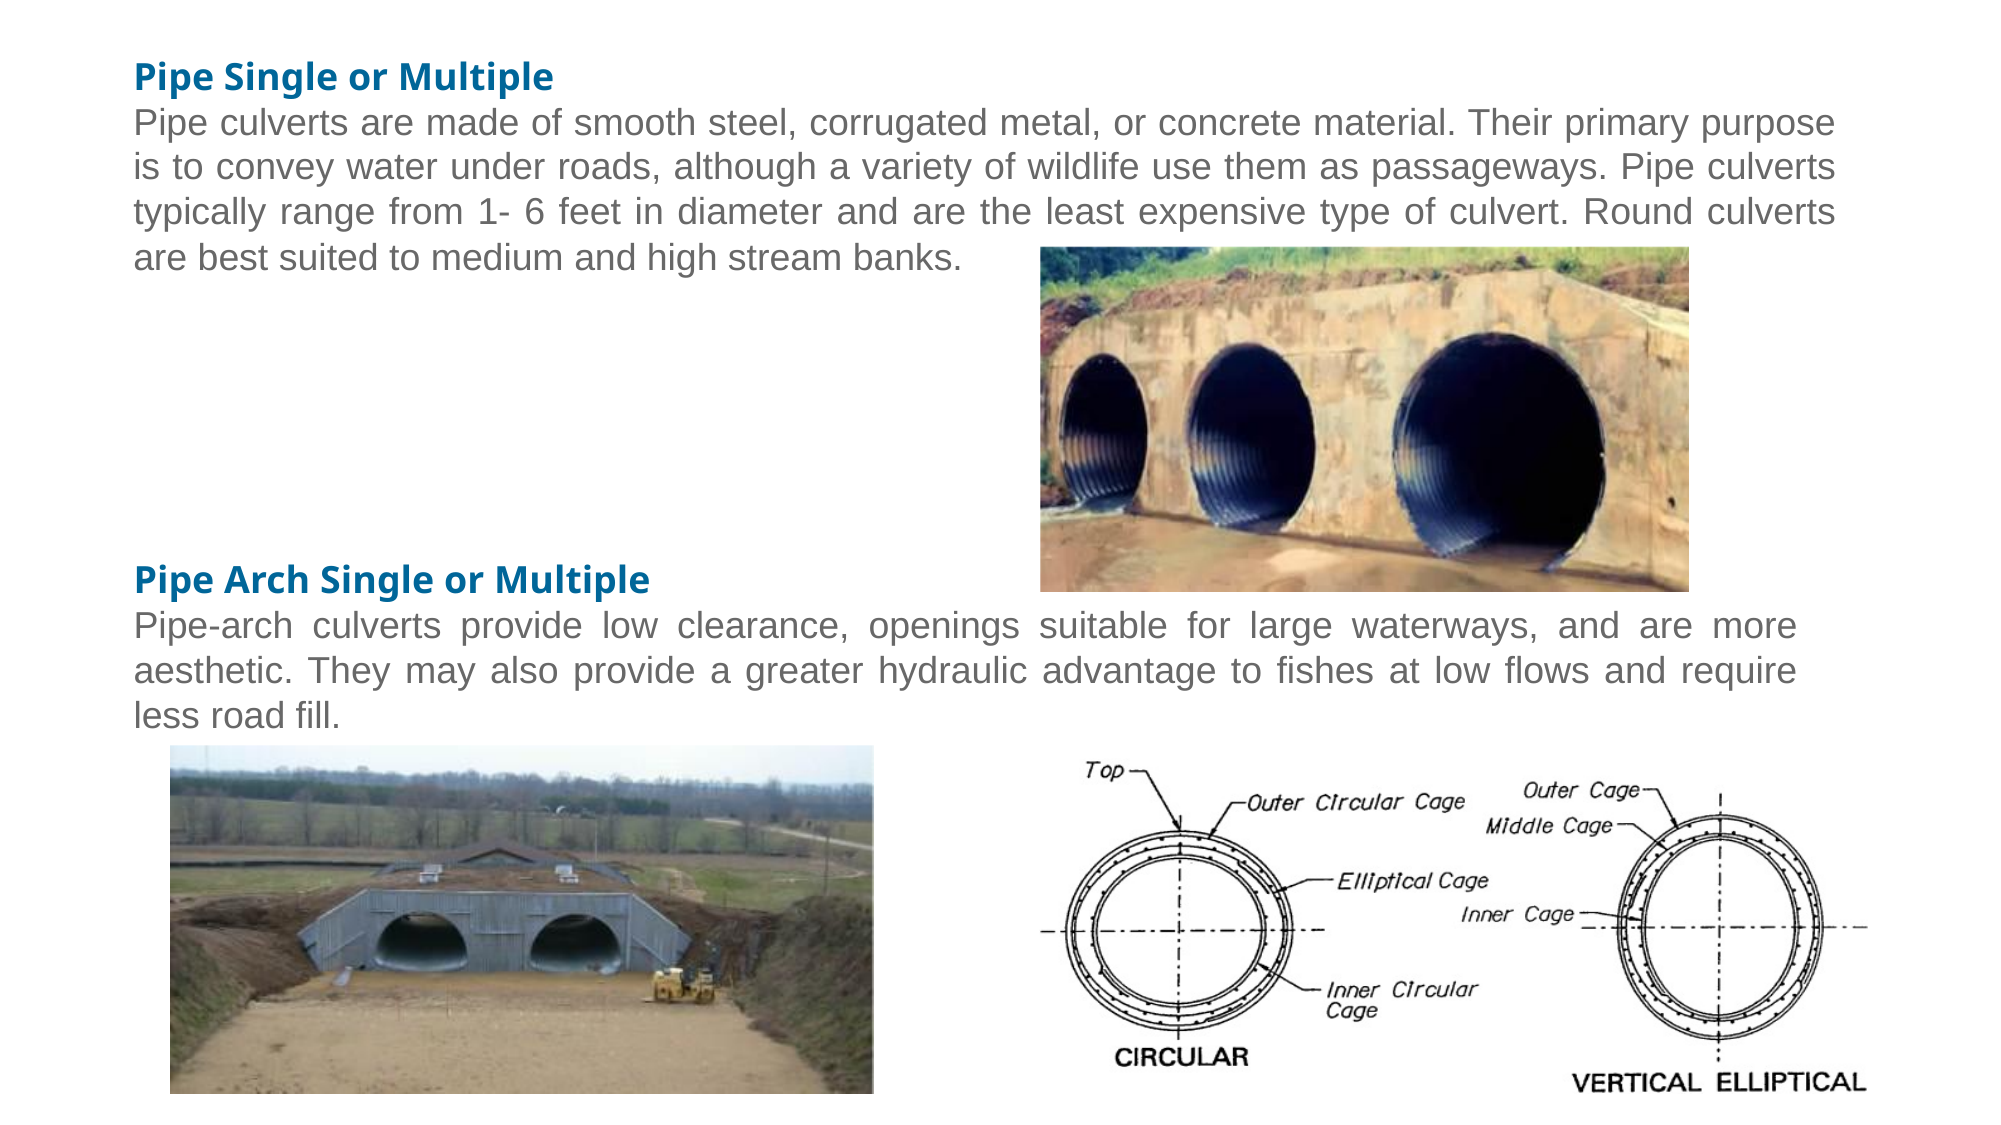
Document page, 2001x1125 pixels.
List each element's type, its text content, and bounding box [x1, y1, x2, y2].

text_box Pipe Arch Single or Multiple Pipe-arch culverts provide low clearance, openings suitable for large waterways, and are more aesthetic. They may also provide a greater hydraulic advantage to fishes at low flows and require less road fill. [118, 548, 1813, 744]
picture [1039, 758, 1868, 1094]
picture [170, 744, 874, 1094]
text_box Pipe Single or Multiple Pipe culverts are made of smooth steel, corrugated metal, or concrete material. Their primary purpose is to convey water under roads, although a variety of wildlife use them as passageways. Pipe culverts typically range from 1- 6 feet in diameter and are the least expensive type of culvert. Round culverts are best suited to medium and high stream banks. [118, 45, 1852, 285]
picture [1039, 244, 1689, 592]
